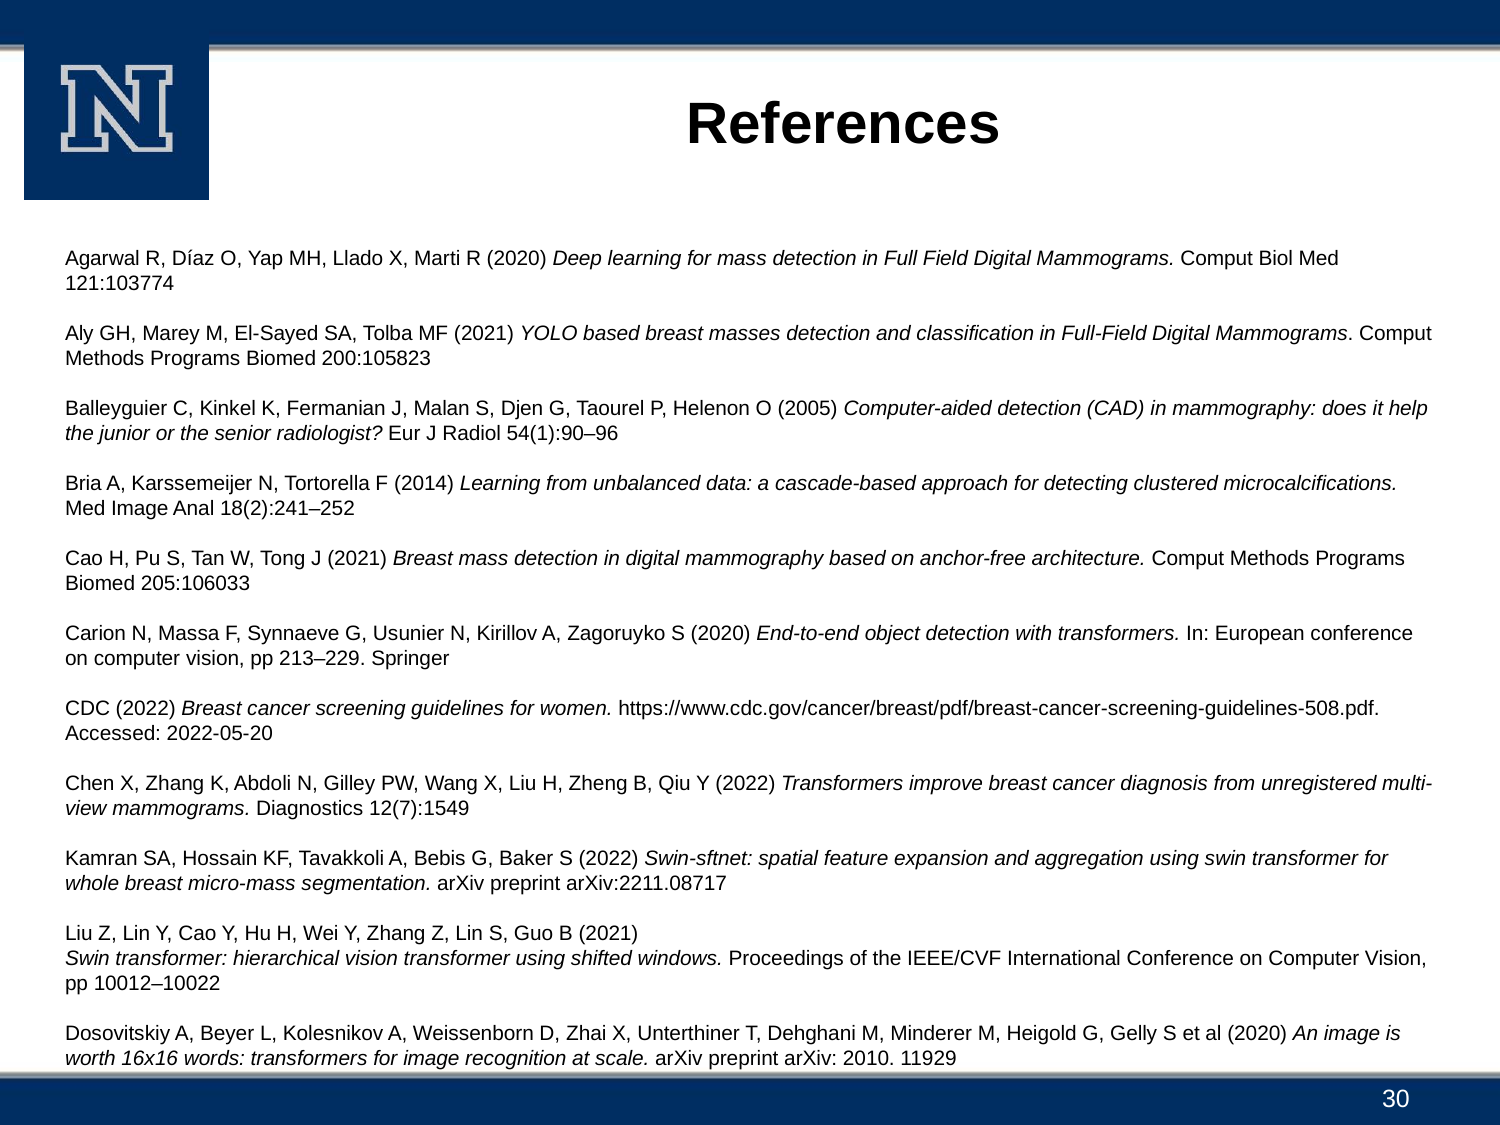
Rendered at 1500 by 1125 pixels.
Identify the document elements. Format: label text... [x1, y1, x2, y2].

picture [0, 1062, 1500, 1125]
title References [237, 62, 1450, 188]
list Agarwal R, Díaz O, Yap MH, Llado X, Marti R (2020) Deep learning for mass detection in Full Field Digital Mammograms. Comput Biol Med 121:103774 Aly GH, Marey M, El-Sayed SA, Tolba MF (2021) YOLO based breast masses detection and classification in Full-Field Digital Mammograms. Comput Methods Programs Biomed 200:105823 Balleyguier C, Kinkel K, Fermanian J, Malan S, Djen G, Taourel P, Helenon O (2005) Computer-aided detection (CAD) in mammography: does it help the junior or the senior radiologist? Eur J Radiol 54(1):90–96 Bria A, Karssemeijer N, Tortorella F (2014) Learning from unbalanced data: a cascade-based approach for detecting clustered microcalcifications. Med Image Anal 18(2):241–252 Cao H, Pu S, Tan W, Tong J (2021) Breast mass detection in digital mammography based on anchor-free architecture. Comput Methods Programs Biomed 205:106033 Carion N, Massa F, Synnaeve G, Usunier N, Kirillov A, Zagoruyko S (2020) End-to-end object detection with transformers. In: European conference on computer vision, pp 213–229. Springer CDC (2022) Breast cancer screening guidelines for women. https://www.cdc.gov/cancer/breast/pdf/breast-cancer-screening-guidelines-508.pdf. Accessed: 2022-05-20 Chen X, Zhang K, Abdoli N, Gilley PW, Wang X, Liu H, Zheng B, Qiu Y (2022) Transformers improve breast cancer diagnosis from unregistered multi-view mammograms. Diagnostics 12(7):1549 Kamran SA, Hossain KF, Tavakkoli A, Bebis G, Baker S (2022) Swin-sftnet: spatial feature expansion and aggregation using swin transformer for whole breast micro-mass segmentation. arXiv preprint arXiv:2211.08717 Liu Z, Lin Y, Cao Y, Hu H, Wei Y, Zhang Z, Lin S, Guo B (2021) Swin transformer: hierarchical vision transformer using shifted windows. Proceedings of the IEEE/CVF International Conference on Computer Vision, pp 10012–10022 Dosovitskiy A, Beyer L, Kolesnikov A, Weissenborn D, Zhai X, Unterthiner T, Dehghani M, Minderer M, Heigold G, Gelly S et al (2020) An image is worth 16x16 words: transformers for image recognition at scale. arXiv preprint arXiv: 2010. 11929 [50, 237, 1450, 1063]
slide_number 30 [1074, 1074, 1425, 1119]
picture [0, 0, 1500, 200]
